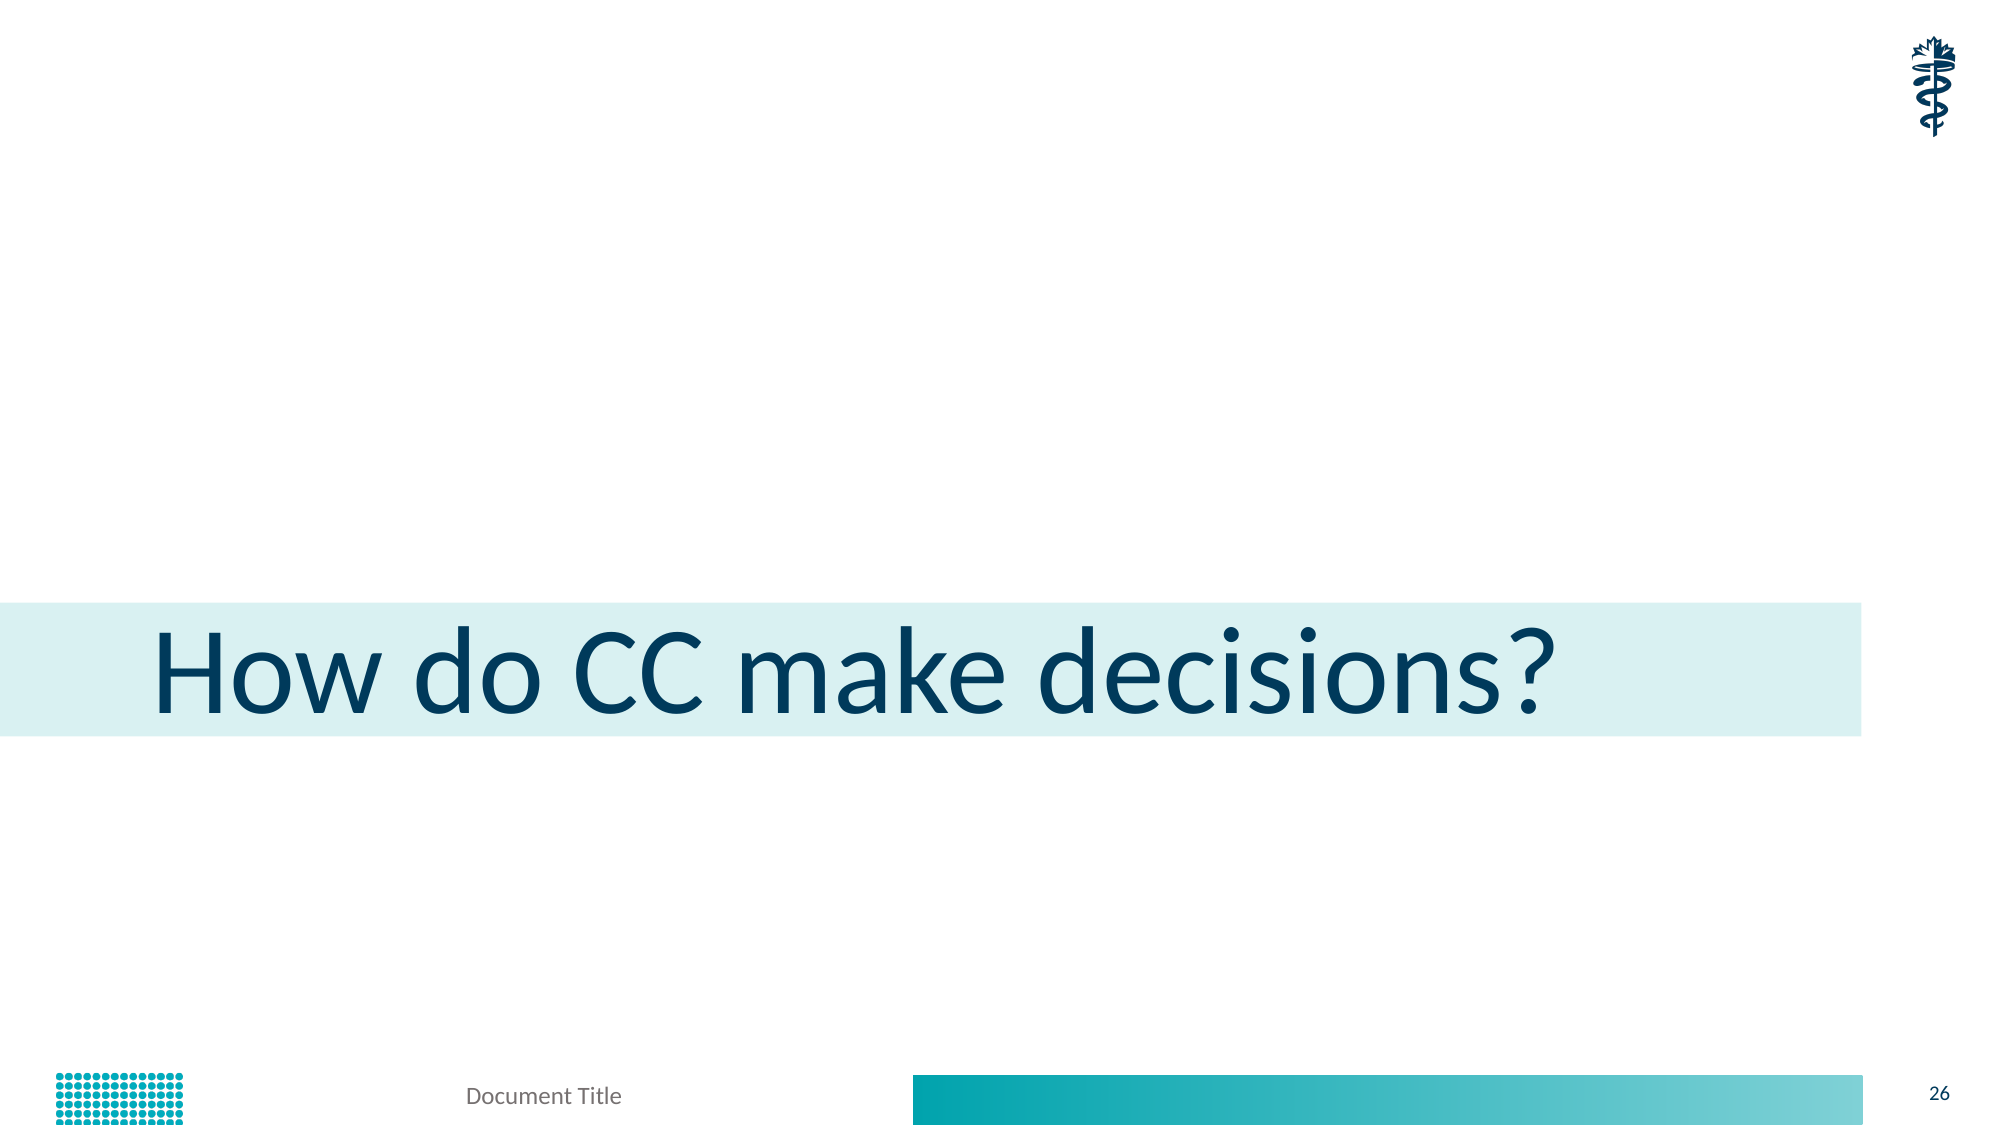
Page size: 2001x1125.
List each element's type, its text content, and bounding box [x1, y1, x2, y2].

picture [52, 1071, 186, 1125]
footer Document Title [211, 1071, 877, 1124]
picture [1899, 24, 1968, 149]
slide_number 26 [1862, 1071, 1966, 1124]
title How do CC make decisions? [136, 280, 1862, 749]
